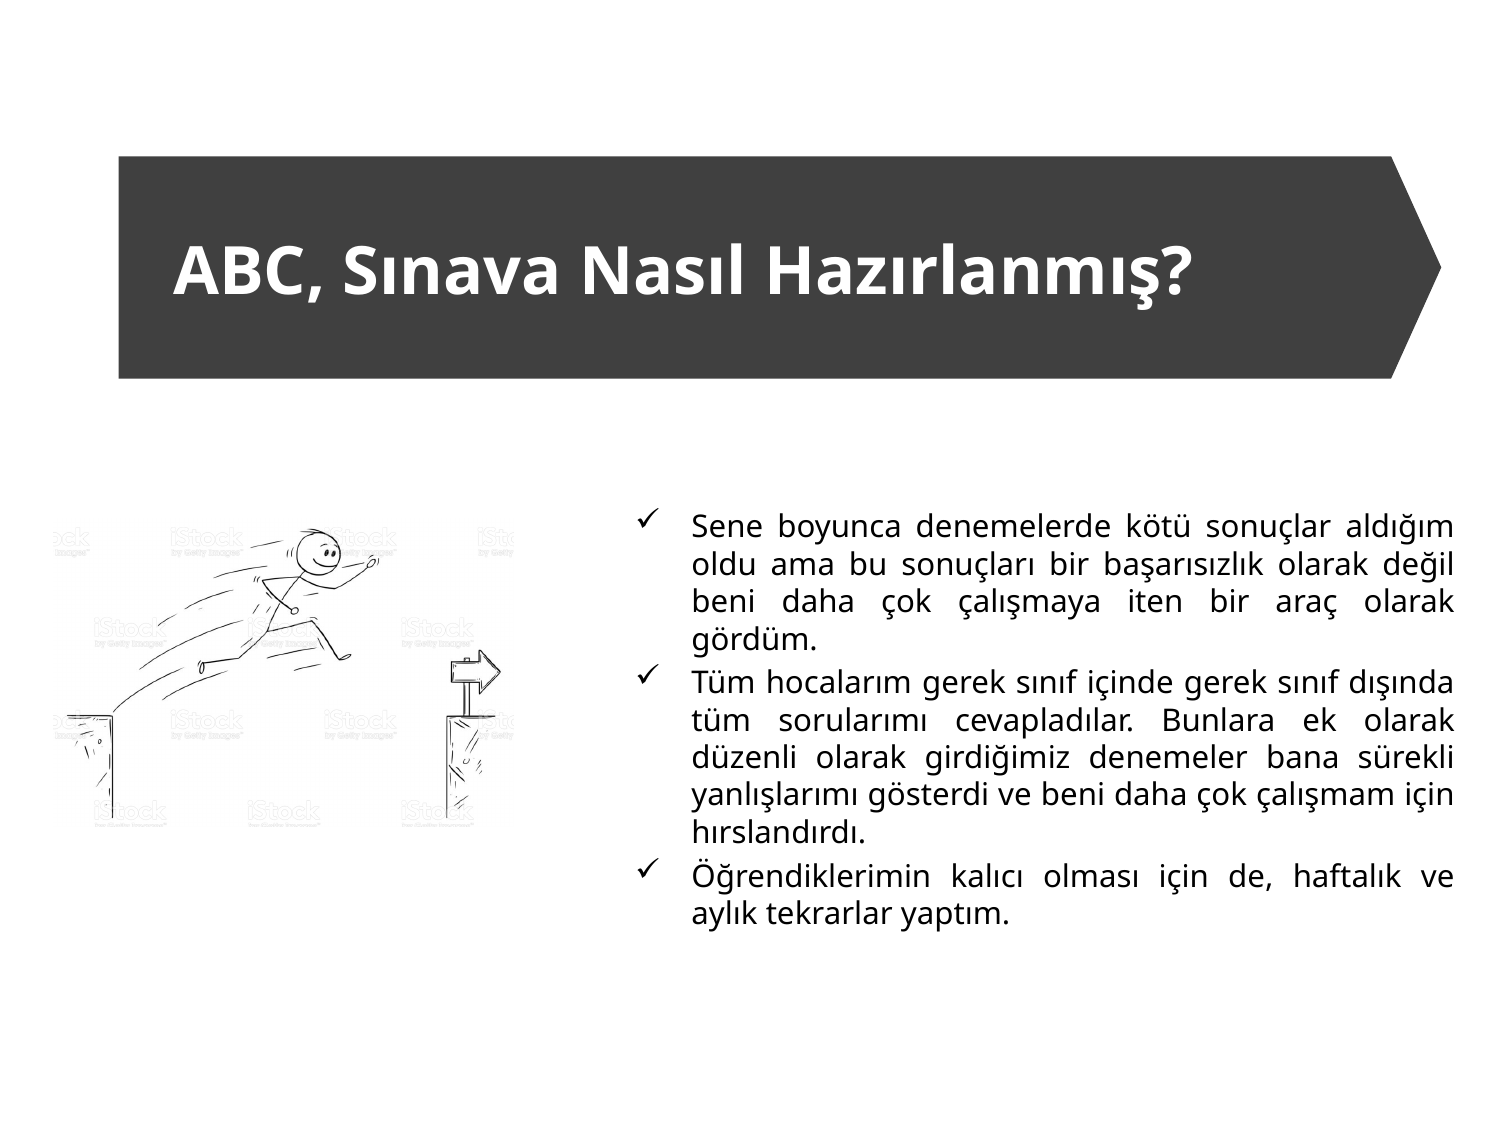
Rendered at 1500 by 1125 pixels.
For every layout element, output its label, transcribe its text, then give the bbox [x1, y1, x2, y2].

picture [53, 517, 514, 827]
title ABC, Sınava Nasıl Hazırlanmış? [158, 197, 1392, 339]
text_box [117, 155, 1443, 380]
list Sene boyunca denemelerde kötü sonuçlar aldığım oldu ama bu sonuçları bir başarısızlık olarak değil beni daha çok çalışmaya iten bir araç olarak gördüm. Tüm hocalarım gerek sınıf içinde gerek sınıf dışında tüm sorularımı cevapladılar. Bunlara ek olarak düzenli olarak girdiğimiz denemeler bana sürekli yanlışlarımı gösterdi ve beni daha çok çalışmam için hırslandırdı. Öğrendiklerimin kalıcı olması için de, haftalık ve aylık tekrarlar yaptım. [620, 498, 1471, 941]
